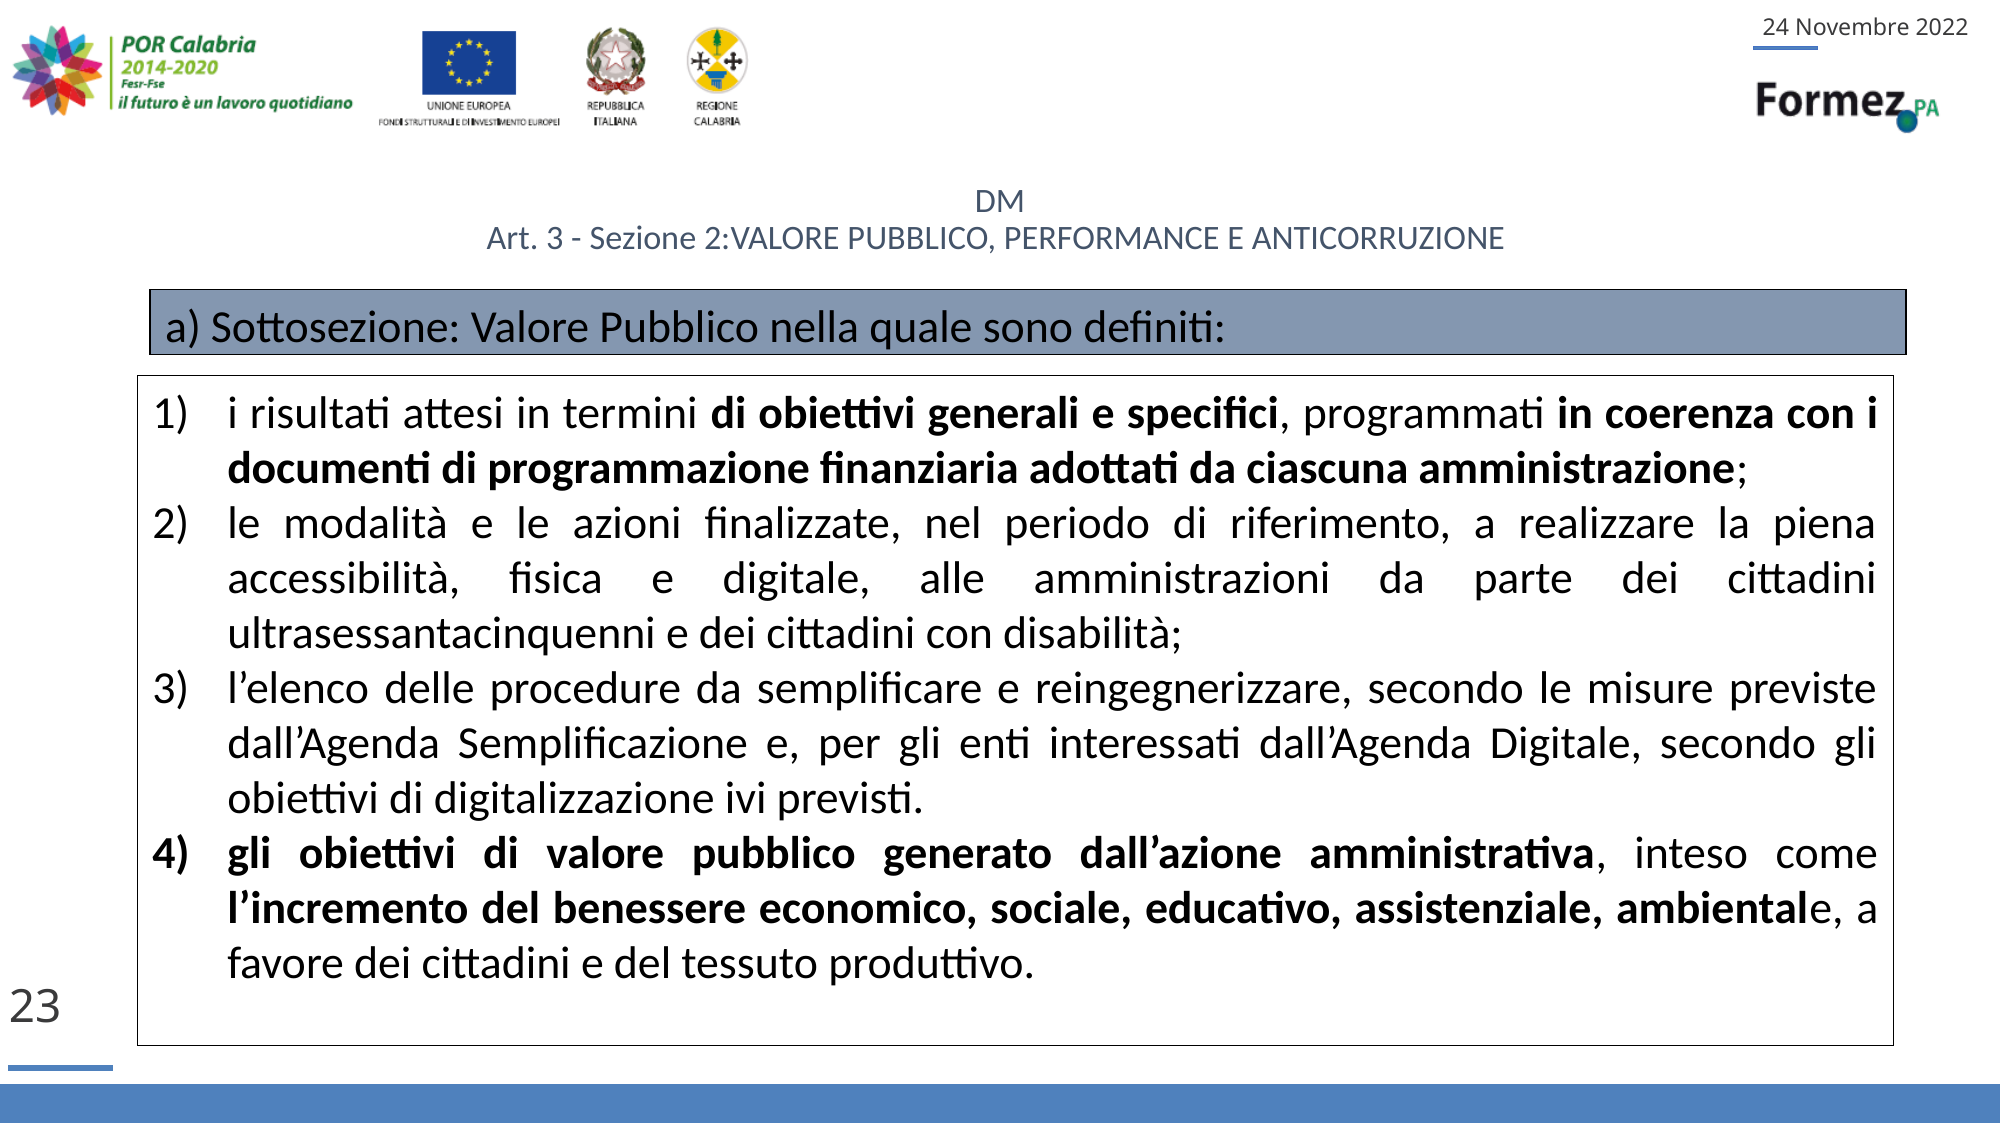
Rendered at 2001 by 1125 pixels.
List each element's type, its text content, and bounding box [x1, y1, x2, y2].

text_box i risultati attesi in termini di obiettivi generali e specifici, programmati in coerenza con i documenti di programmazione finanziaria adottati da ciascuna amministrazione; le modalità e le azioni finalizzate, nel periodo di riferimento, a realizzare la piena accessibilità, fisica e digitale, alle amministrazioni da parte dei cittadini ultrasessantacinquenni e dei cittadini con disabilità; l’elenco delle procedure da semplificare e reingegnerizzare, secondo le misure previste dall’Agenda Semplificazione e, per gli enti interessati dall’Agenda Digitale, secondo gli obiettivi di digitalizzazione ivi previsti. gli obiettivi di valore pubblico generato dall’azione amministrativa, inteso come l’incremento del benessere economico, sociale, educativo, assistenziale, ambientale, a favore dei cittadini e del tessuto produttivo. [137, 375, 1894, 1046]
text_box a) Sottosezione: Valore Pubblico nella quale sono definiti: [150, 289, 1906, 355]
picture [7, 0, 762, 148]
title DM Art. 3 - Sezione 2:VALORE PUBBLICO, PERFORMANCE E ANTICORRUZIONE [137, 175, 1863, 265]
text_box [1753, 7, 2000, 137]
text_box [8, 980, 113, 1071]
